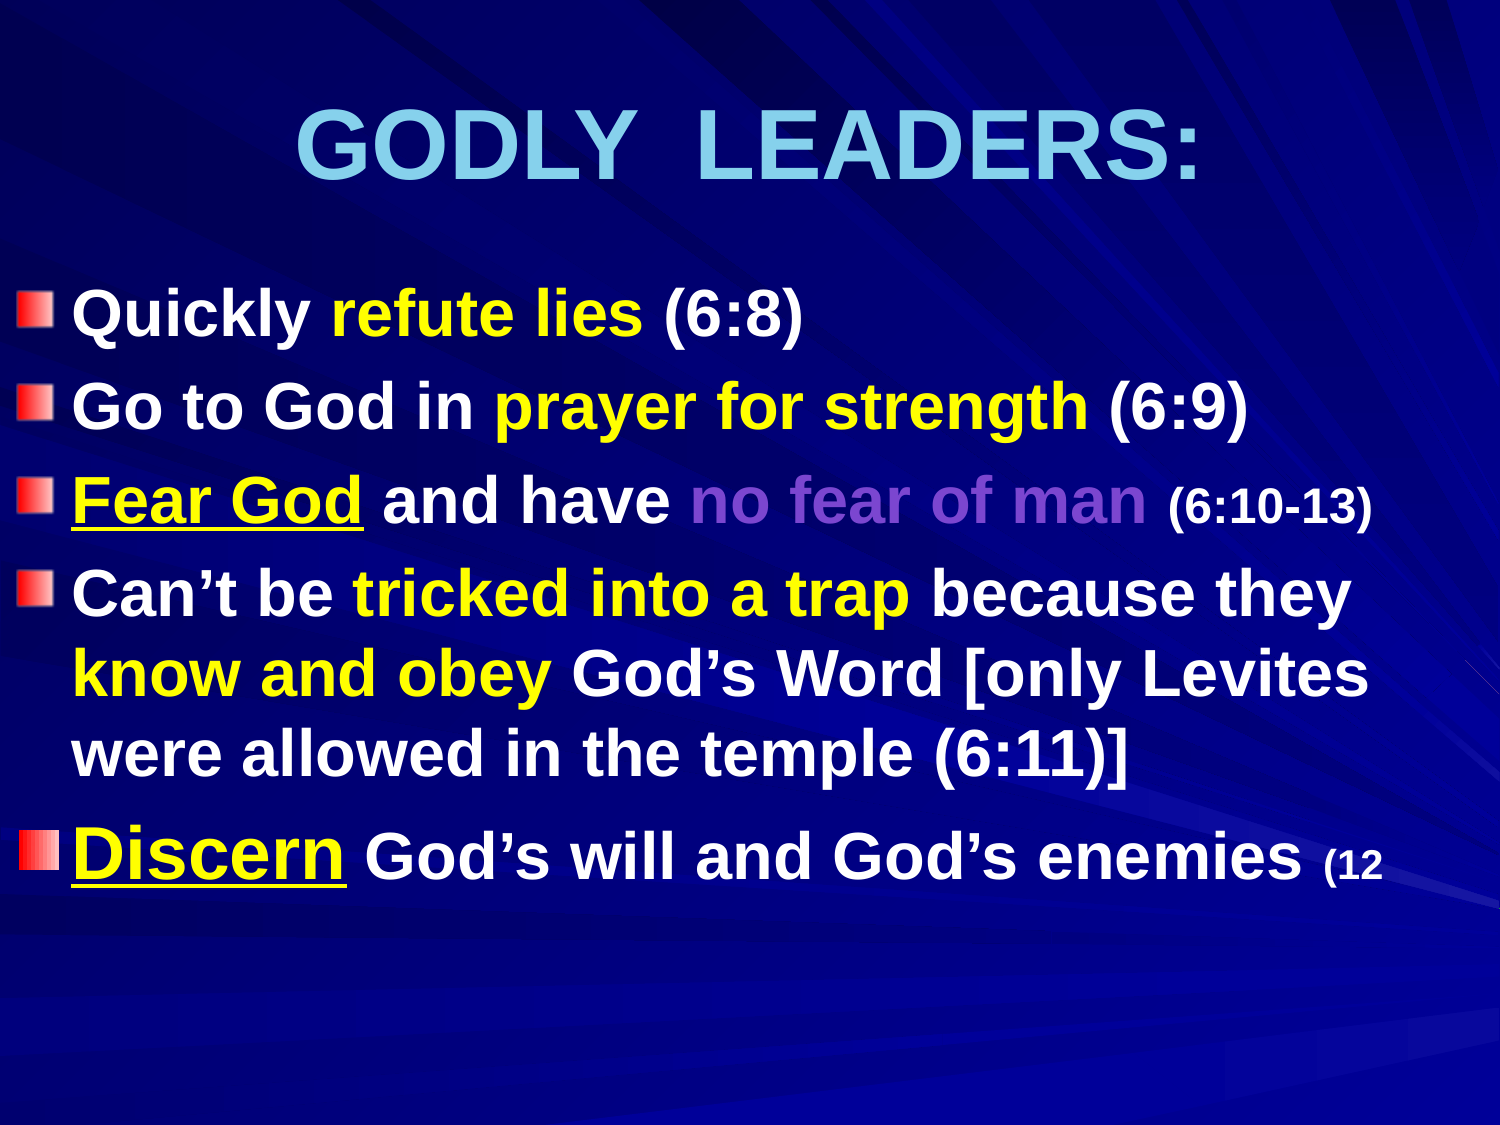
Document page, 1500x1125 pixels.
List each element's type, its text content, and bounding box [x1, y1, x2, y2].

title GODLY LEADERS: [75, 45, 1425, 234]
list Quickly refute lies (6:8) Go to God in prayer for strength (6:9) Fear God and have no fear of man (6:10-13) Can’t be tricked into a trap because they know and obey God’s Word [only Levites were allowed in the temple (6:11)] Discern God’s will and God’s enemies (12 [0, 262, 1500, 1006]
picture [15, 568, 58, 611]
picture [15, 289, 58, 332]
picture [15, 826, 63, 874]
picture [15, 475, 58, 518]
picture [15, 382, 58, 425]
